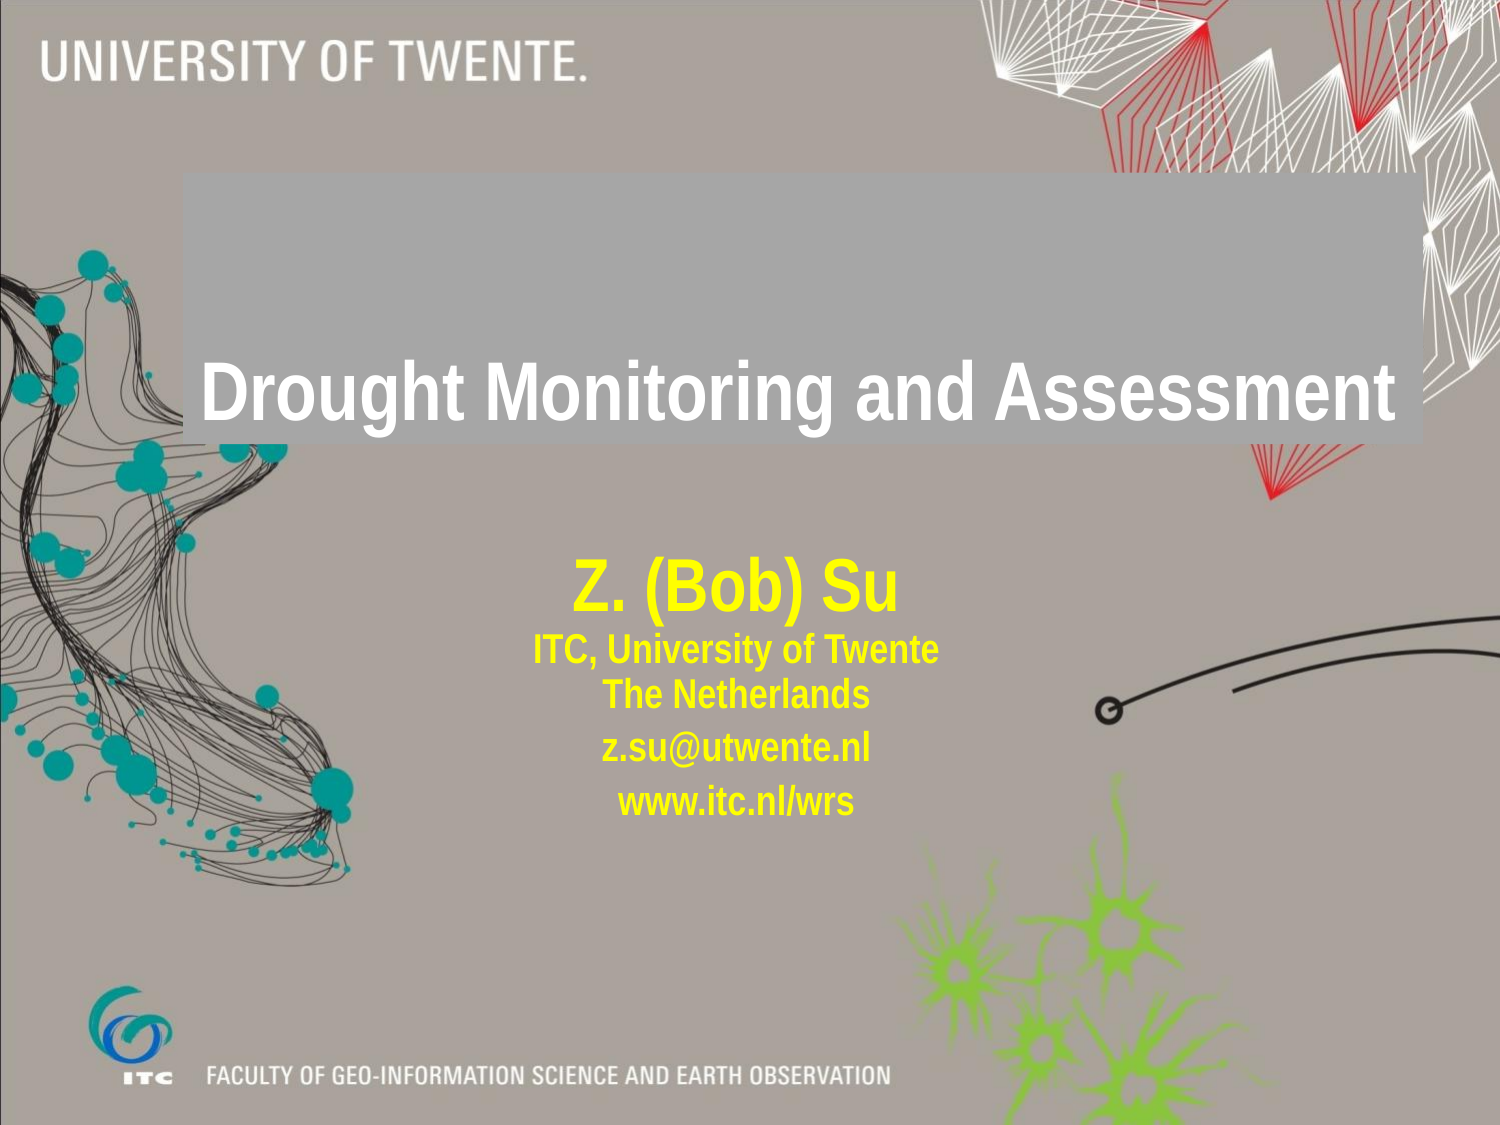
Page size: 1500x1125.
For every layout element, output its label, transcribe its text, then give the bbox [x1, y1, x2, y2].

subtitle Z. (Bob) Su ITC, University of Twente The Netherlands z.su@utwente.nl www.itc.nl/wrs [194, 538, 1294, 835]
title Drought Monitoring and Assessment [183, 172, 1424, 445]
picture [0, 0, 1500, 1125]
